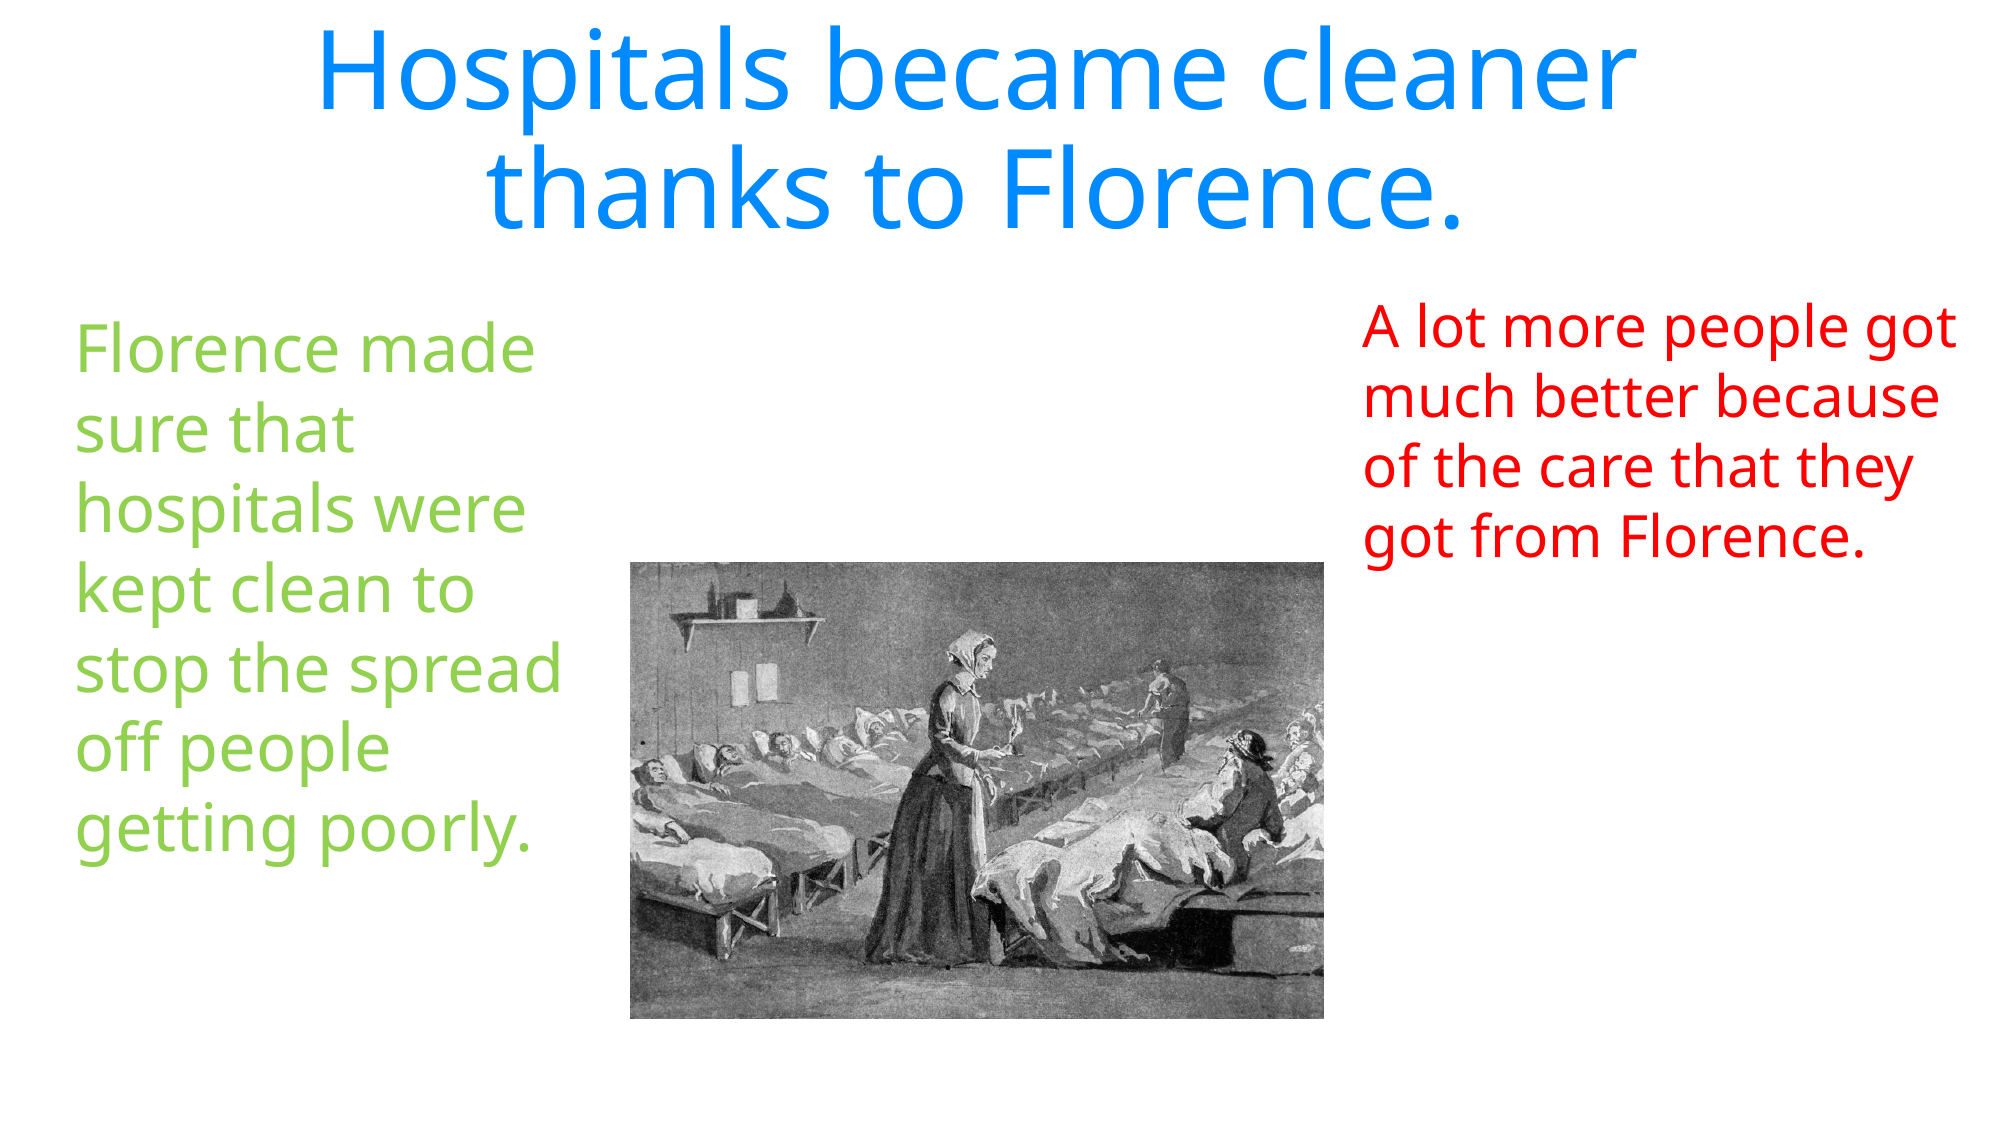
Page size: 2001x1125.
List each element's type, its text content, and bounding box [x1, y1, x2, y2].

text_box Florence made sure that hospitals were kept clean to stop the spread off people getting poorly. [59, 298, 587, 873]
text_box A lot more people got much better because of the care that they got from Florence. [1348, 281, 2000, 577]
picture [630, 562, 1324, 1019]
title Hospitals became cleaner thanks to Florence. [226, 0, 1727, 392]
